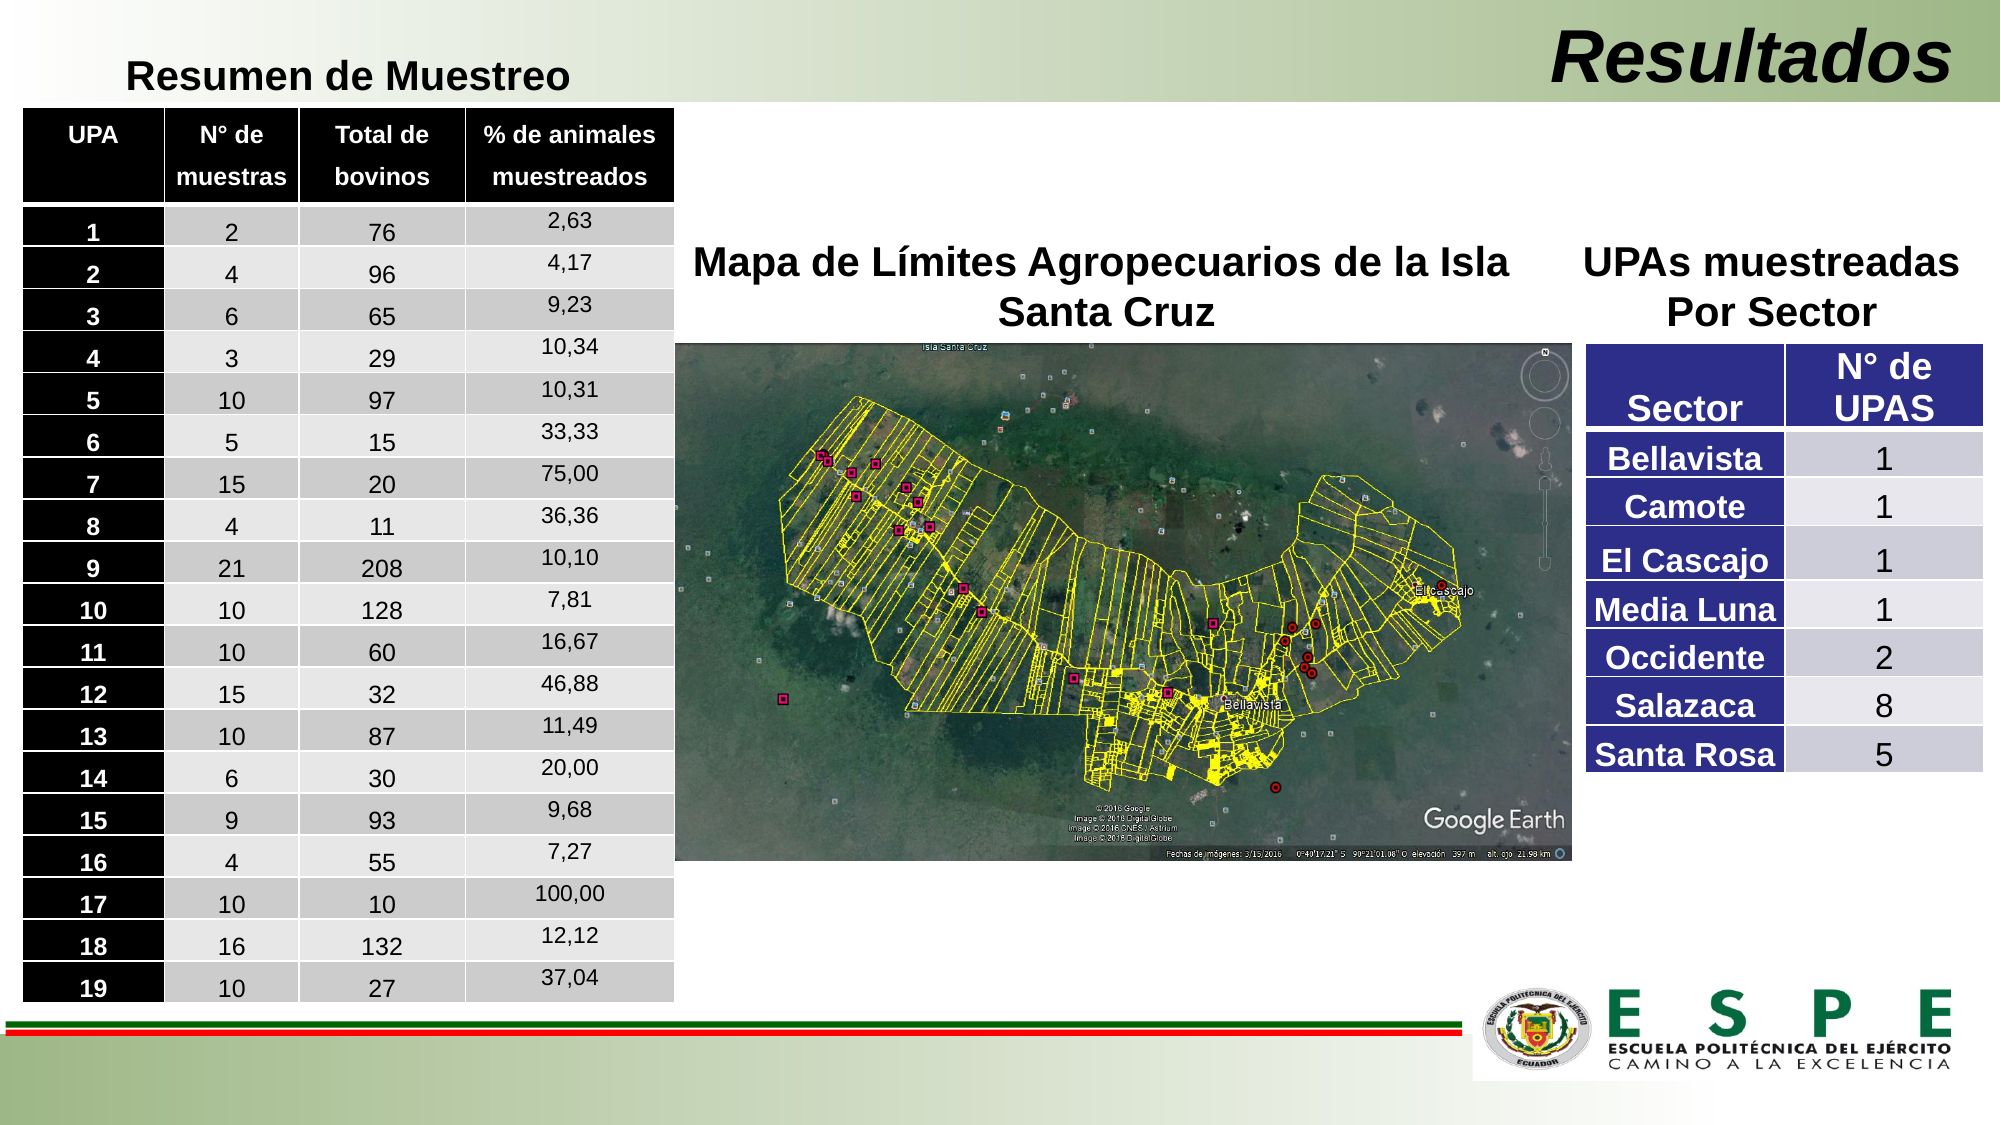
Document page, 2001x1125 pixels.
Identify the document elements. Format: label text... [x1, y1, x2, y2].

table_cell 1 [1786, 526, 1983, 579]
table_cell 10 [300, 878, 465, 918]
table_cell 2 [165, 207, 298, 245]
table_cell 29 [300, 331, 465, 372]
table_cell 15 [165, 458, 298, 498]
table_cell Media Luna [1586, 581, 1784, 627]
table_cell 4 [165, 836, 298, 876]
text_box Resumen de Muestreo [110, 41, 587, 107]
table_cell 36,36 [466, 500, 669, 540]
table_cell 2,63 [466, 207, 674, 245]
table_cell 8 [1786, 677, 1983, 724]
table_cell 96 [300, 247, 465, 288]
picture [1472, 976, 1977, 1081]
table_cell 6 [165, 289, 298, 330]
table_cell 21 [165, 542, 298, 582]
table_cell 10,34 [466, 331, 674, 372]
table_cell 1 [1786, 581, 1983, 627]
table_cell 76 [300, 207, 465, 245]
table_cell 87 [300, 710, 465, 750]
table_cell 9,68 [466, 794, 669, 834]
table_cell 2 [1786, 629, 1983, 676]
table_cell 10 [165, 584, 298, 624]
table_cell 2 [23, 247, 164, 288]
table_cell 10 [165, 373, 298, 414]
table_cell 100,00 [466, 878, 674, 918]
table_cell 27 [300, 962, 465, 1002]
table_cell 93 [300, 794, 465, 834]
table_cell 46,88 [466, 668, 669, 708]
table_cell 3 [165, 331, 298, 372]
title Resultados [1506, 0, 1969, 107]
table_cell 7 [23, 458, 164, 498]
table_cell 65 [300, 289, 465, 330]
table_cell 132 [300, 920, 465, 960]
table_cell 15 [165, 668, 298, 708]
table_cell 11 [23, 626, 164, 666]
table_cell 6 [23, 415, 164, 456]
table_cell 13 [23, 710, 164, 750]
table_cell 60 [300, 626, 465, 666]
table_cell 16,67 [466, 626, 669, 666]
picture [674, 343, 1572, 861]
table_cell 5 [165, 415, 298, 456]
table_cell 9 [23, 542, 164, 582]
table_cell 33,33 [466, 415, 669, 456]
table_cell Santa Rosa [1586, 726, 1784, 772]
table_cell 75,00 [466, 458, 669, 498]
table_cell 14 [23, 752, 164, 792]
table_cell 7,81 [466, 584, 669, 624]
table_header N° de muestras [165, 108, 298, 202]
table_cell 30 [300, 752, 465, 792]
text_box Mapa de Límites Agropecuarios de la Isla Santa Cruz [678, 227, 1537, 341]
table_cell 10 [165, 878, 298, 918]
table_cell 5 [23, 373, 164, 414]
table_cell 18 [23, 920, 164, 960]
table_header UPA [23, 108, 164, 202]
table_cell 17 [23, 878, 164, 918]
table_cell Salazaca [1586, 677, 1784, 724]
table_cell Bellavista [1586, 432, 1784, 476]
table_cell 12,12 [466, 920, 674, 960]
table_cell 16 [23, 836, 164, 876]
text_box UPAs muestreadas Por Sector [1568, 227, 1976, 343]
table_cell 208 [300, 542, 465, 582]
table_cell 16 [165, 920, 298, 960]
table_header N° de UPAS [1786, 344, 1983, 426]
table_cell El Cascajo [1586, 526, 1784, 579]
table_cell 15 [23, 794, 164, 834]
table_cell 4 [165, 500, 298, 540]
table_cell 55 [300, 836, 465, 876]
table_cell 9,23 [466, 289, 674, 330]
table_cell 20,00 [466, 752, 669, 792]
table_cell 10 [165, 710, 298, 750]
table_cell 1 [1786, 432, 1983, 476]
table_cell 9 [165, 794, 298, 834]
table_cell 4 [165, 247, 298, 288]
table_cell 7,27 [466, 836, 674, 876]
table_cell Camote [1586, 478, 1784, 525]
table_header % de animales muestreados [466, 108, 674, 202]
table_cell 10 [165, 626, 298, 666]
table_cell 3 [23, 289, 164, 330]
table_cell 37,04 [466, 962, 674, 1002]
table_cell 4 [23, 331, 164, 372]
table_cell 6 [165, 752, 298, 792]
table_cell 12 [23, 668, 164, 708]
table_cell 5 [1786, 726, 1983, 772]
table_cell 1 [1786, 478, 1983, 525]
table_header Total de bovinos [300, 108, 465, 202]
table_cell 11,49 [466, 710, 669, 750]
table_cell 11 [300, 500, 465, 540]
table_cell 10,31 [466, 373, 669, 414]
table_cell Occidente [1586, 629, 1784, 676]
table_cell 10 [23, 584, 164, 624]
table_cell 8 [23, 500, 164, 540]
table_cell 10,10 [466, 542, 669, 582]
table_cell 19 [23, 962, 164, 1002]
table_cell 15 [300, 415, 465, 456]
table_cell 20 [300, 458, 465, 498]
table_cell 10 [165, 962, 298, 1002]
table_header Sector [1586, 344, 1784, 426]
table_cell 128 [300, 584, 465, 624]
table_cell 4,17 [466, 247, 674, 288]
table_cell 32 [300, 668, 465, 708]
table_cell 1 [23, 207, 164, 245]
table_cell 97 [300, 373, 465, 414]
